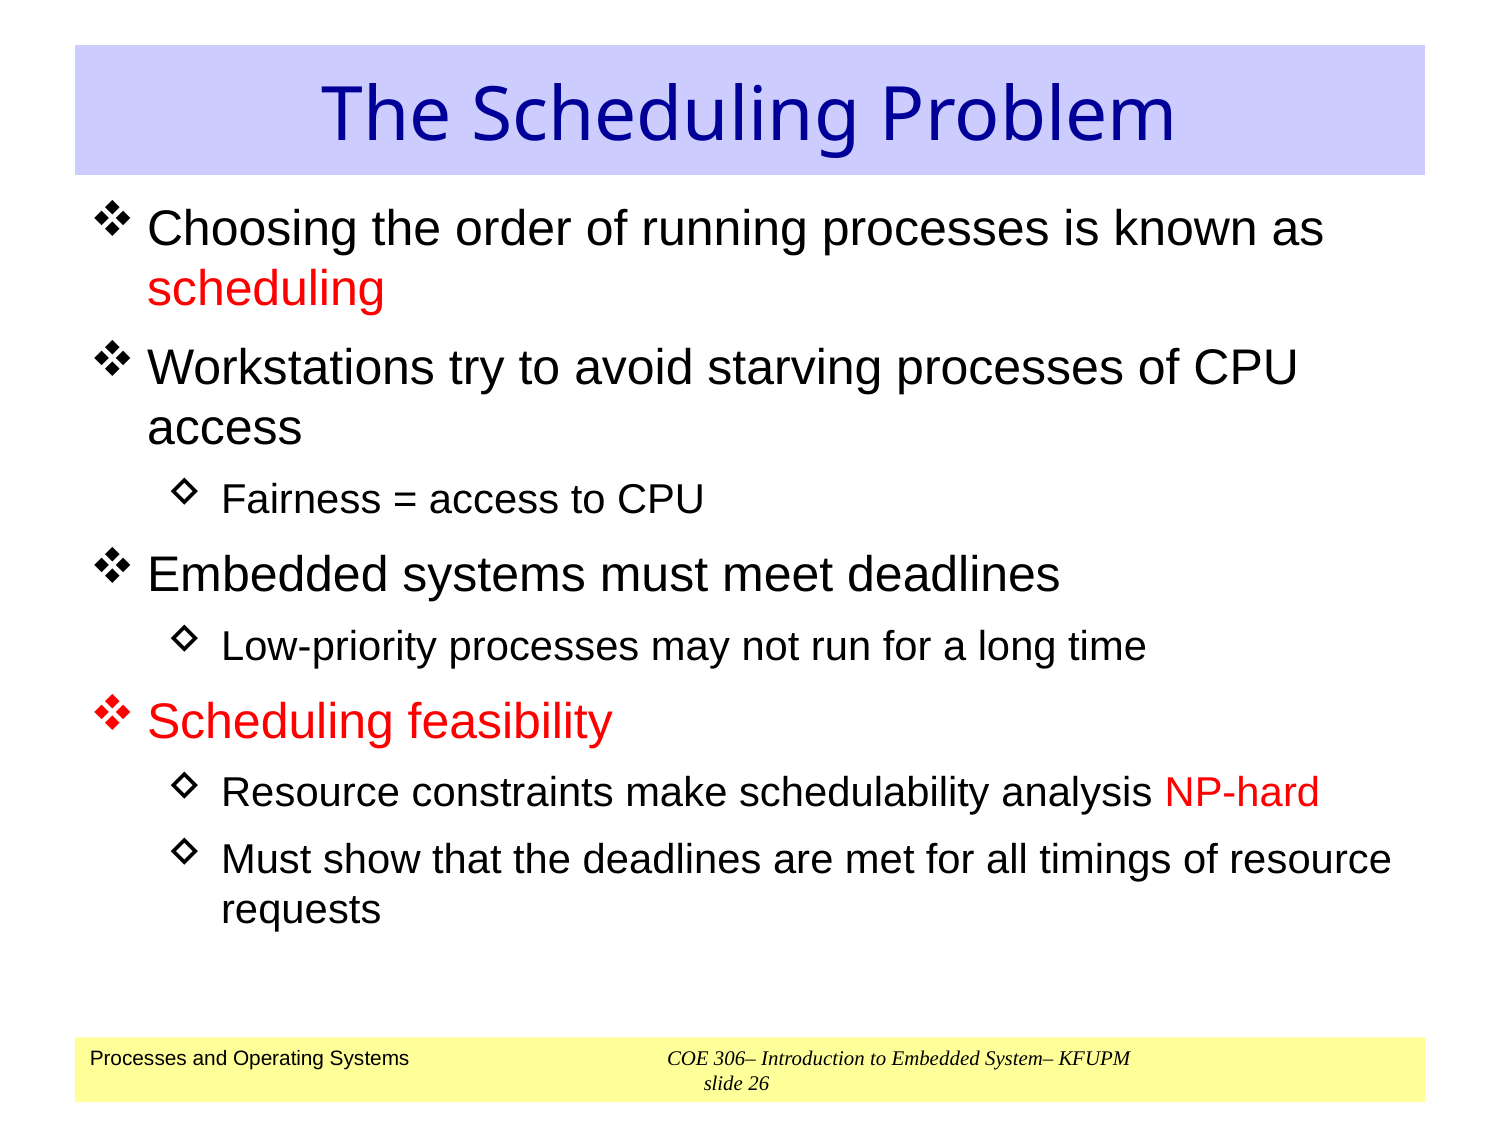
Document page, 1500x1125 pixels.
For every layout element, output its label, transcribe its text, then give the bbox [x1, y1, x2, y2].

list Choosing the order of running processes is known as scheduling Workstations try to avoid starving processes of CPU access Fairness = access to CPU Embedded systems must meet deadlines Low-priority processes may not run for a long time Scheduling feasibility Resource constraints make schedulability analysis NP-hard Must show that the deadlines are met for all timings of resource requests [75, 187, 1425, 1032]
title The Scheduling Problem [75, 45, 1425, 175]
